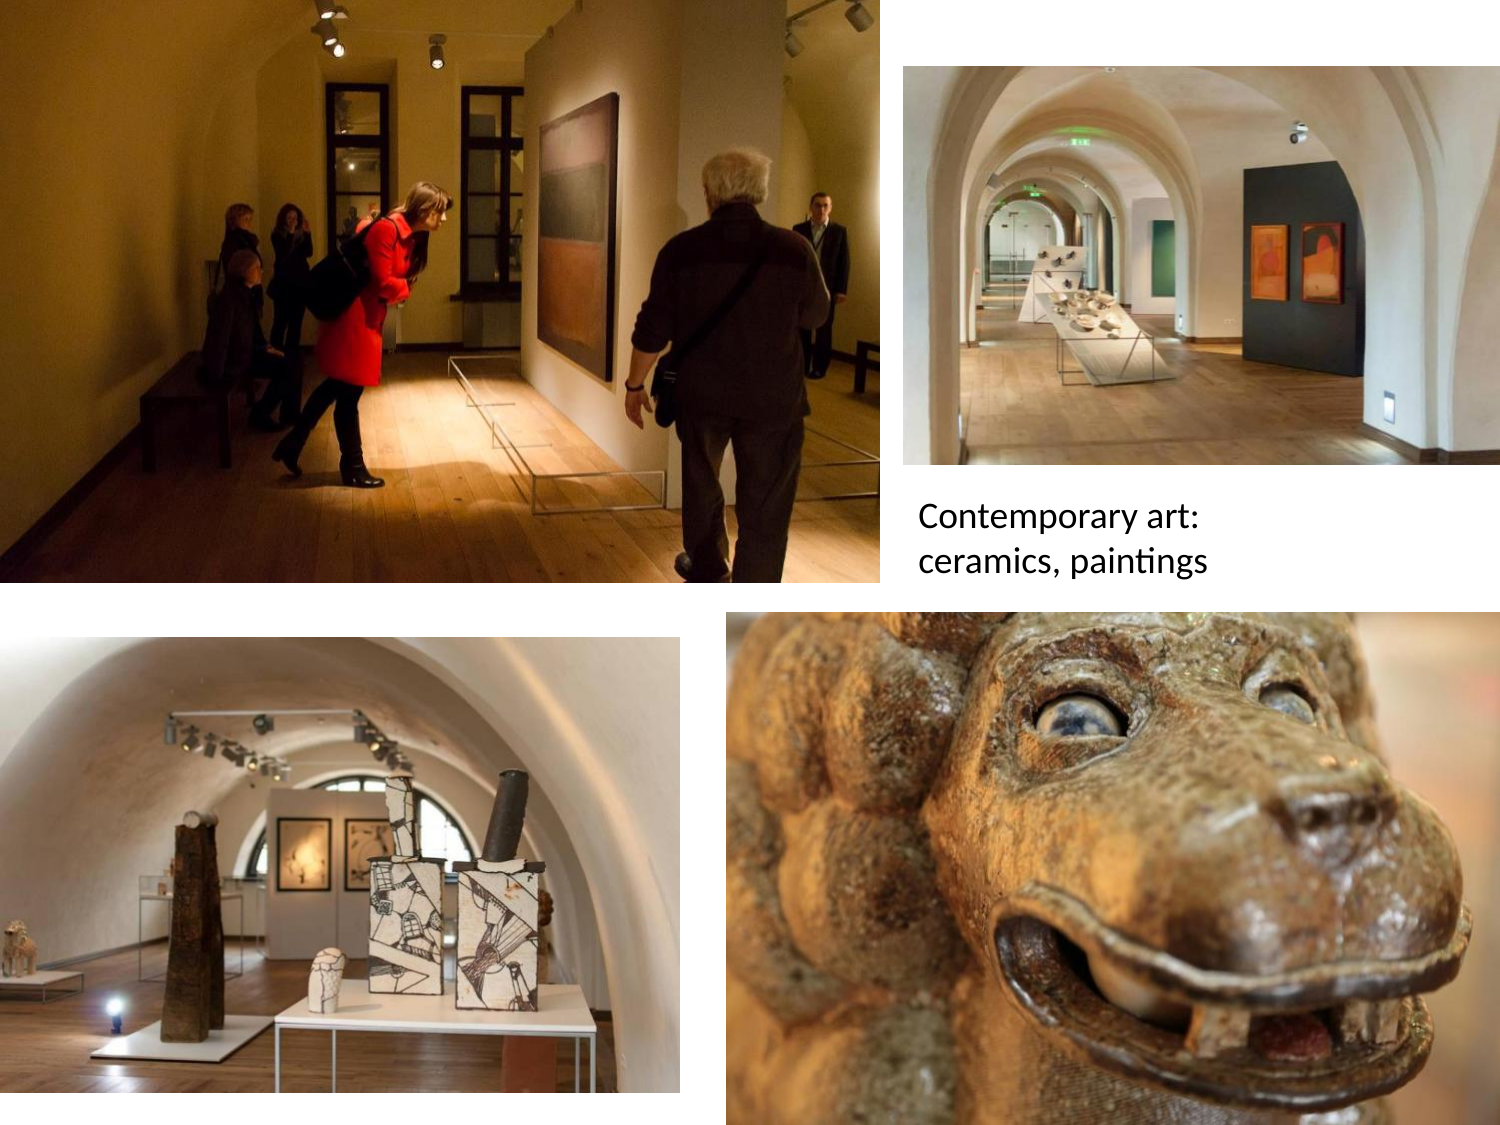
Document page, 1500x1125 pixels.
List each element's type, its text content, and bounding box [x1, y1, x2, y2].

text_box Contemporary art: ceramics, paintings [903, 483, 1263, 589]
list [0, 637, 680, 1093]
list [0, 0, 881, 584]
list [726, 611, 1500, 1125]
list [903, 66, 1500, 466]
